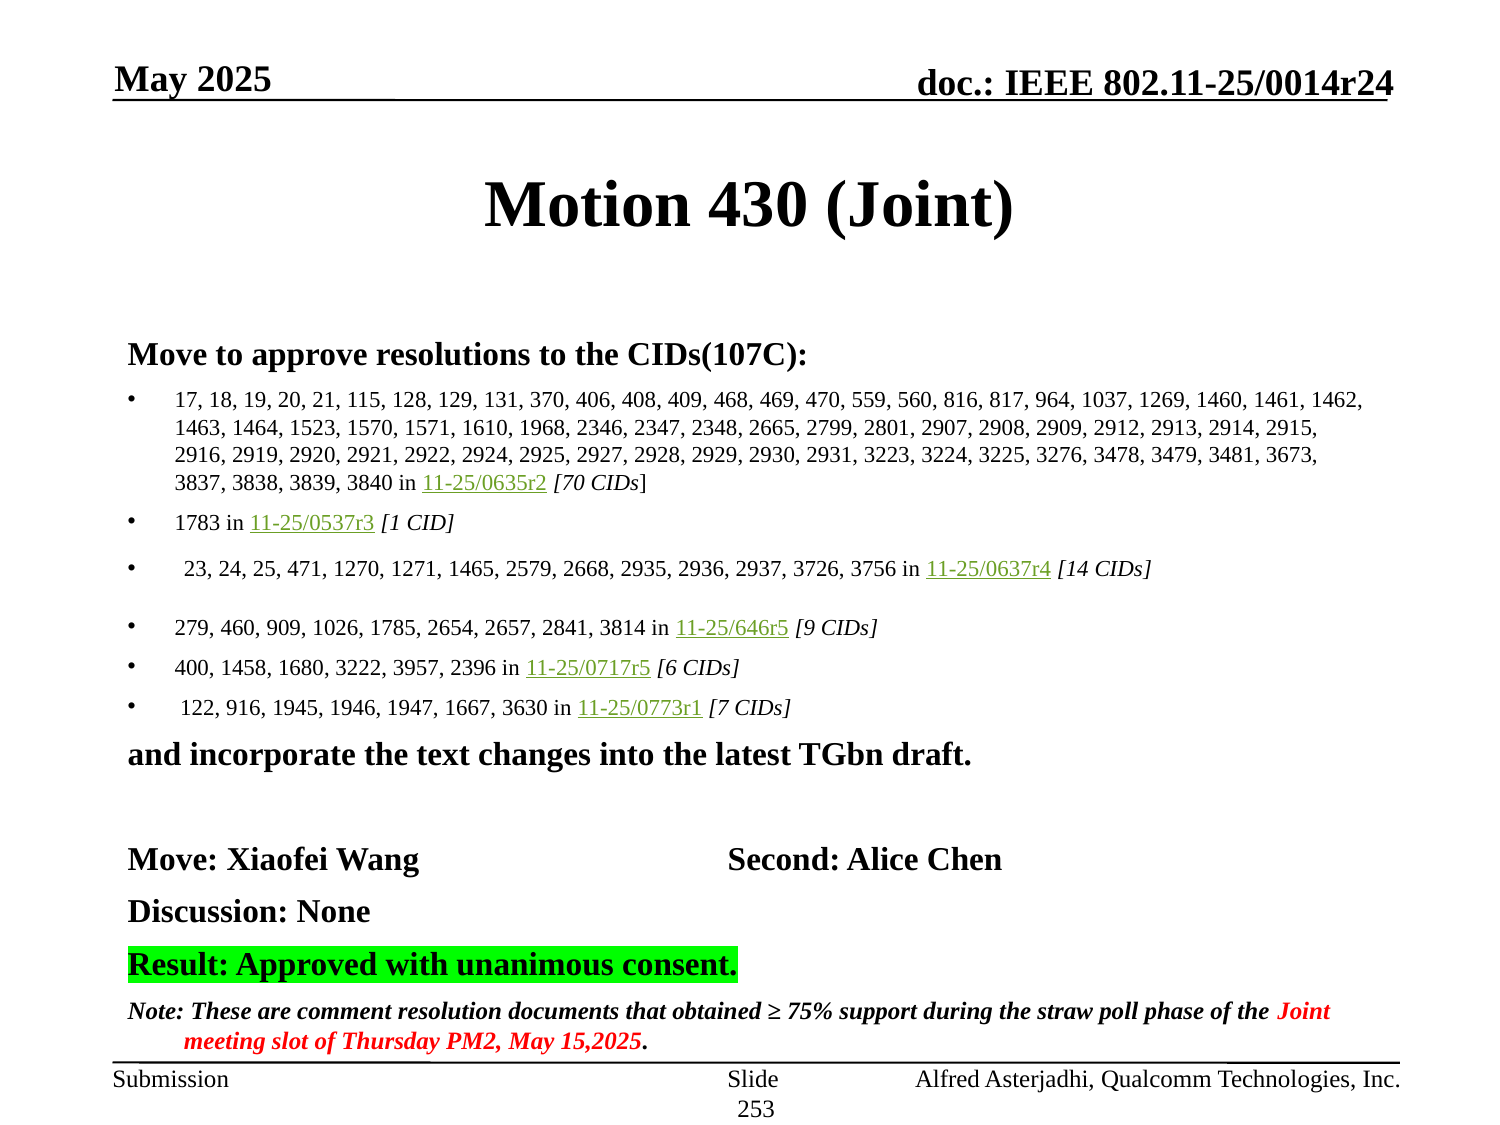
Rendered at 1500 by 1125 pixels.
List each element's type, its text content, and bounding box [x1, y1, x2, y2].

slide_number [114, 54, 423, 100]
title Motion 430 (Joint) [112, 112, 1388, 288]
footer Alfred Asterjadhi, Qualcomm Technologies, Inc. [878, 1061, 1402, 1093]
list Move to approve resolutions to the CIDs(107C): 17, 18, 19, 20, 21, 115, 128, 129, 131, 370, 406, 408, 409, 468, 469, 470, 559, 560, 816, 817, 964, 1037, 1269, 1460, 1461, 1462, 1463, 1464, 1523, 1570, 1571, 1610, 1968, 2346, 2347, 2348, 2665, 2799, 2801, 2907, 2908, 2909, 2912, 2913, 2914, 2915, 2916, 2919, 2920, 2921, 2922, 2924, 2925, 2927, 2928, 2929, 2930, 2931, 3223, 3224, 3225, 3276, 3478, 3479, 3481, 3673, 3837, 3838, 3839, 3840 in 11-25/0635r2 [70 CIDs] 1783 in 11-25/0537r3 [1 CID] 23, 24, 25, 471, 1270, 1271, 1465, 2579, 2668, 2935, 2936, 2937, 3726, 3756 in 11-25/0637r4 [14 CIDs] 279, 460, 909, 1026, 1785, 2654, 2657, 2841, 3814 in 11-25/646r5 [9 CIDs] 400, 1458, 1680, 3222, 3957, 2396 in 11-25/0717r5 [6 CIDs] 122, 916, 1945, 1946, 1947, 1667, 3630 in 11-25/0773r1 [7 CIDs] and incorporate the text changes into the latest TGbn draft. Move: Xiaofei Wang Second: Alice Chen Discussion: None Result: Approved with unanimous consent. Note: These are comment resolution documents that obtained ≥ 75% support during the straw poll phase of the Joint meeting slot of Thursday PM2, May 15,2025. [112, 324, 1388, 1063]
slide_number Slide 253 [712, 1061, 800, 1123]
